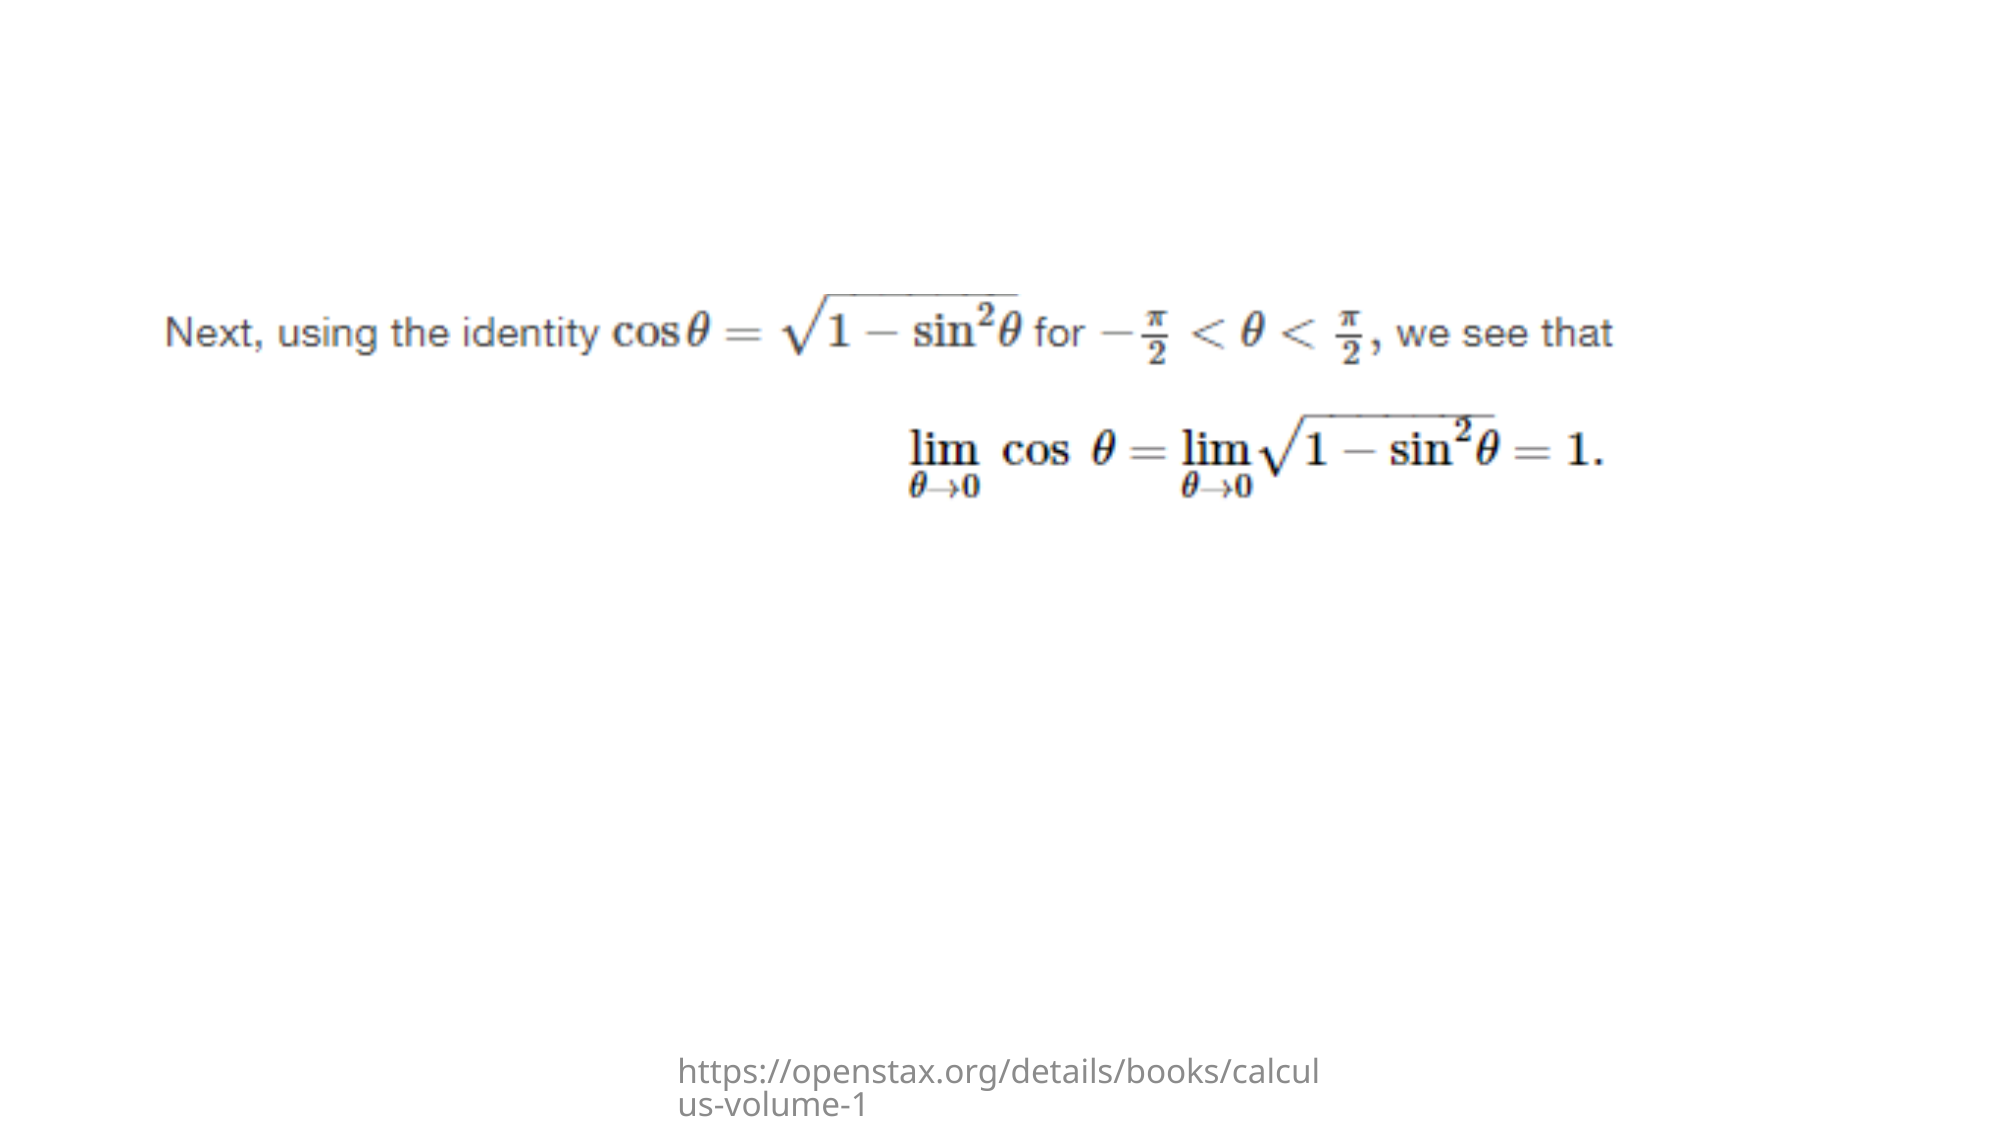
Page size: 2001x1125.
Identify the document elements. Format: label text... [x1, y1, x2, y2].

footer https://openstax.org/details/books/calculus-volume-1 [662, 1042, 1338, 1103]
picture [145, 294, 1722, 537]
